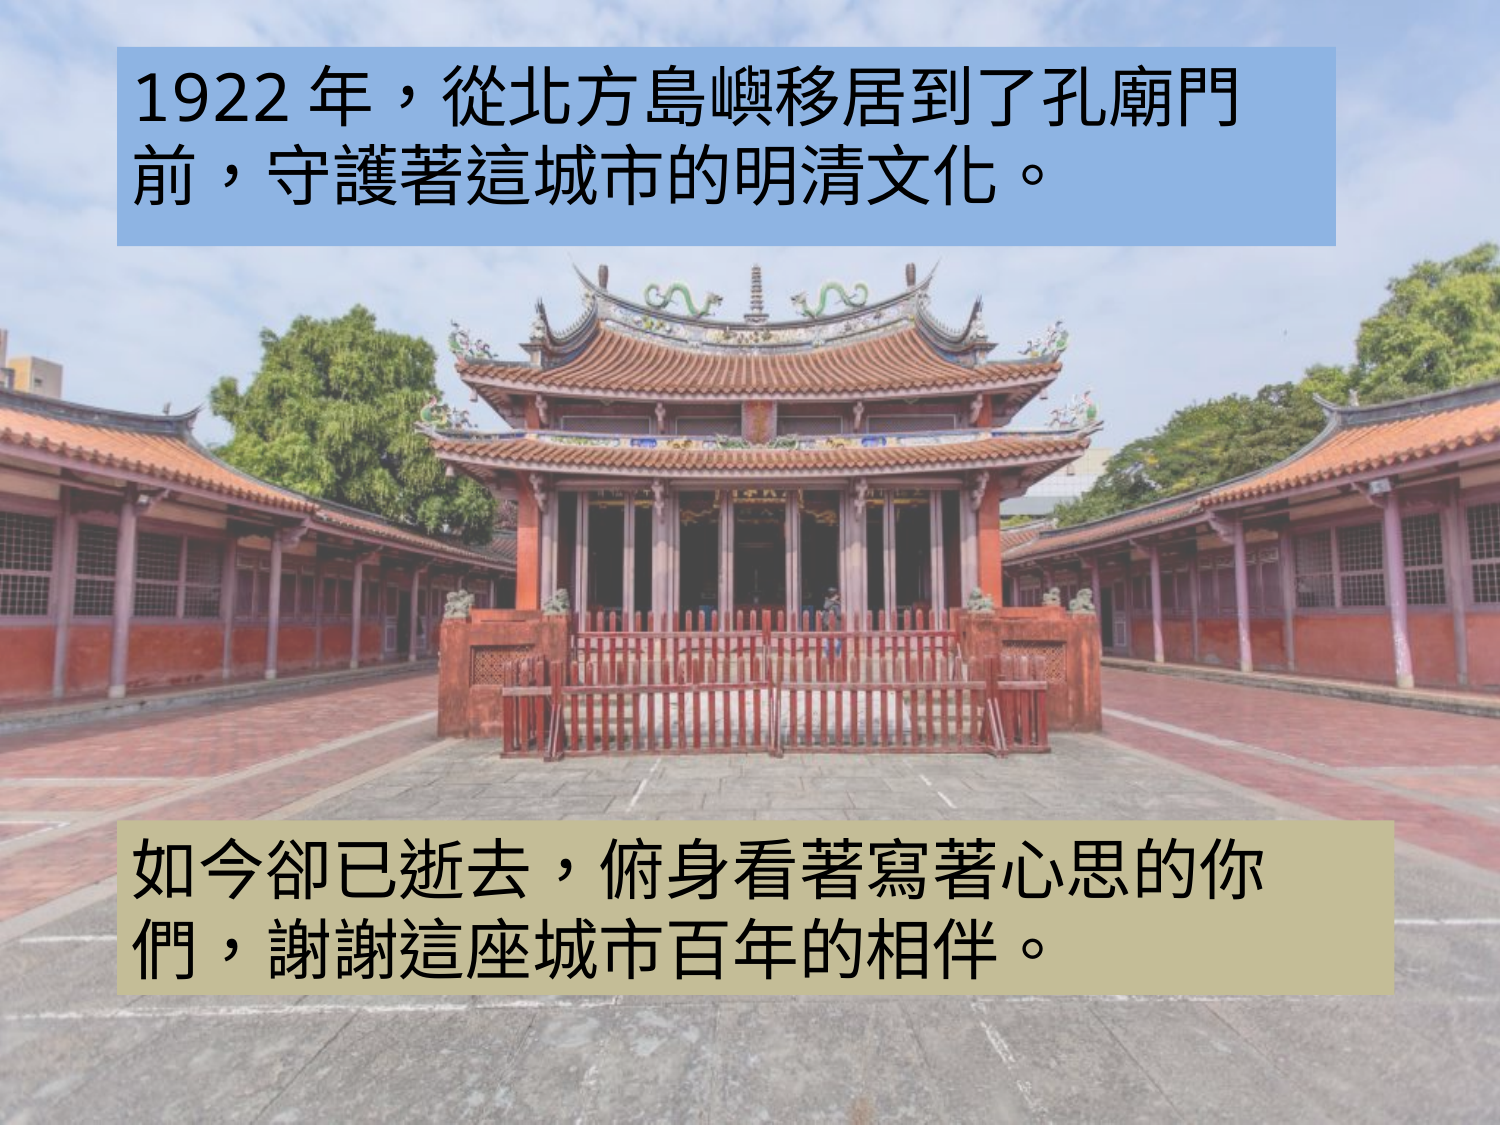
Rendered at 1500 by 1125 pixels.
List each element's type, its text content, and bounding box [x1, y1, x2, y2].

text_box 如今卻已逝去，俯身看著寫著心思的你們，謝謝這座城市百年的相伴。 [117, 820, 1395, 995]
text_box 1922年，從北方島嶼移居到了孔廟門前，守護著這城市的明清文化。 [117, 46, 1336, 247]
